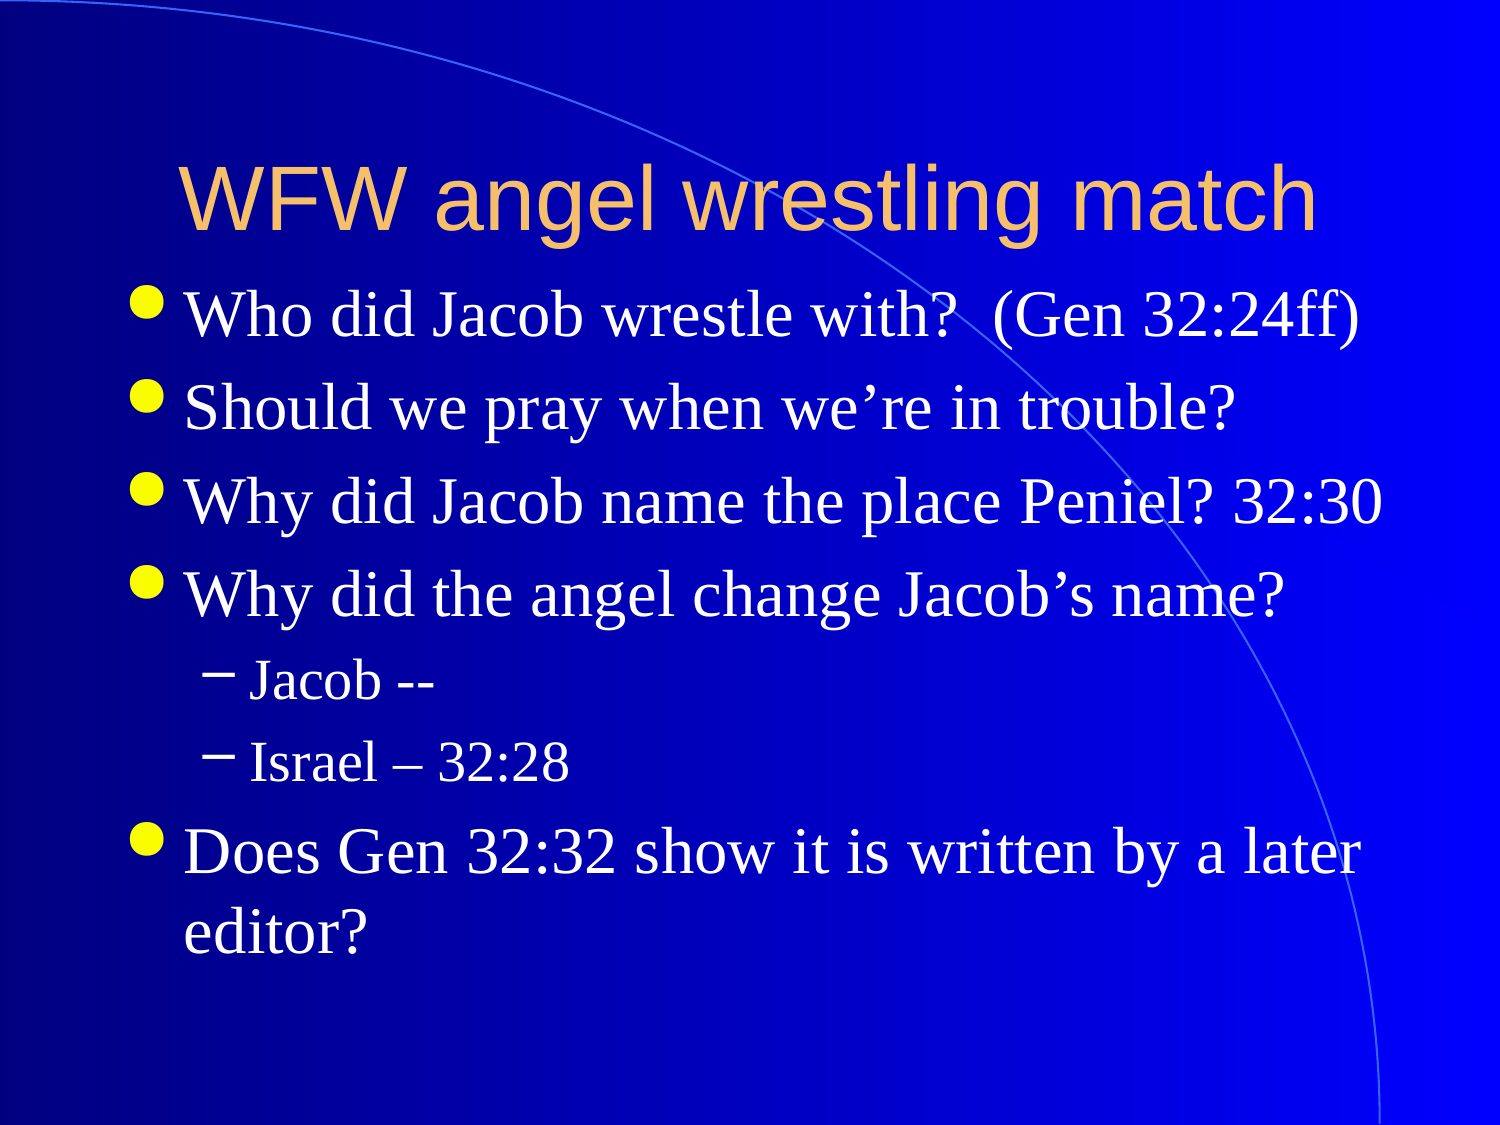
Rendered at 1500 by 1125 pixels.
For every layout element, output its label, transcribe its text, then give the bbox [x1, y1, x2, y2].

list Who did Jacob wrestle with? (Gen 32:24ff) Should we pray when we’re in trouble? Why did Jacob name the place Peniel? 32:30 Why did the angel change Jacob’s name? Jacob -- Israel – 32:28 Does Gen 32:32 show it is written by a later editor? [112, 262, 1438, 938]
title WFW angel wrestling match [112, 99, 1388, 262]
